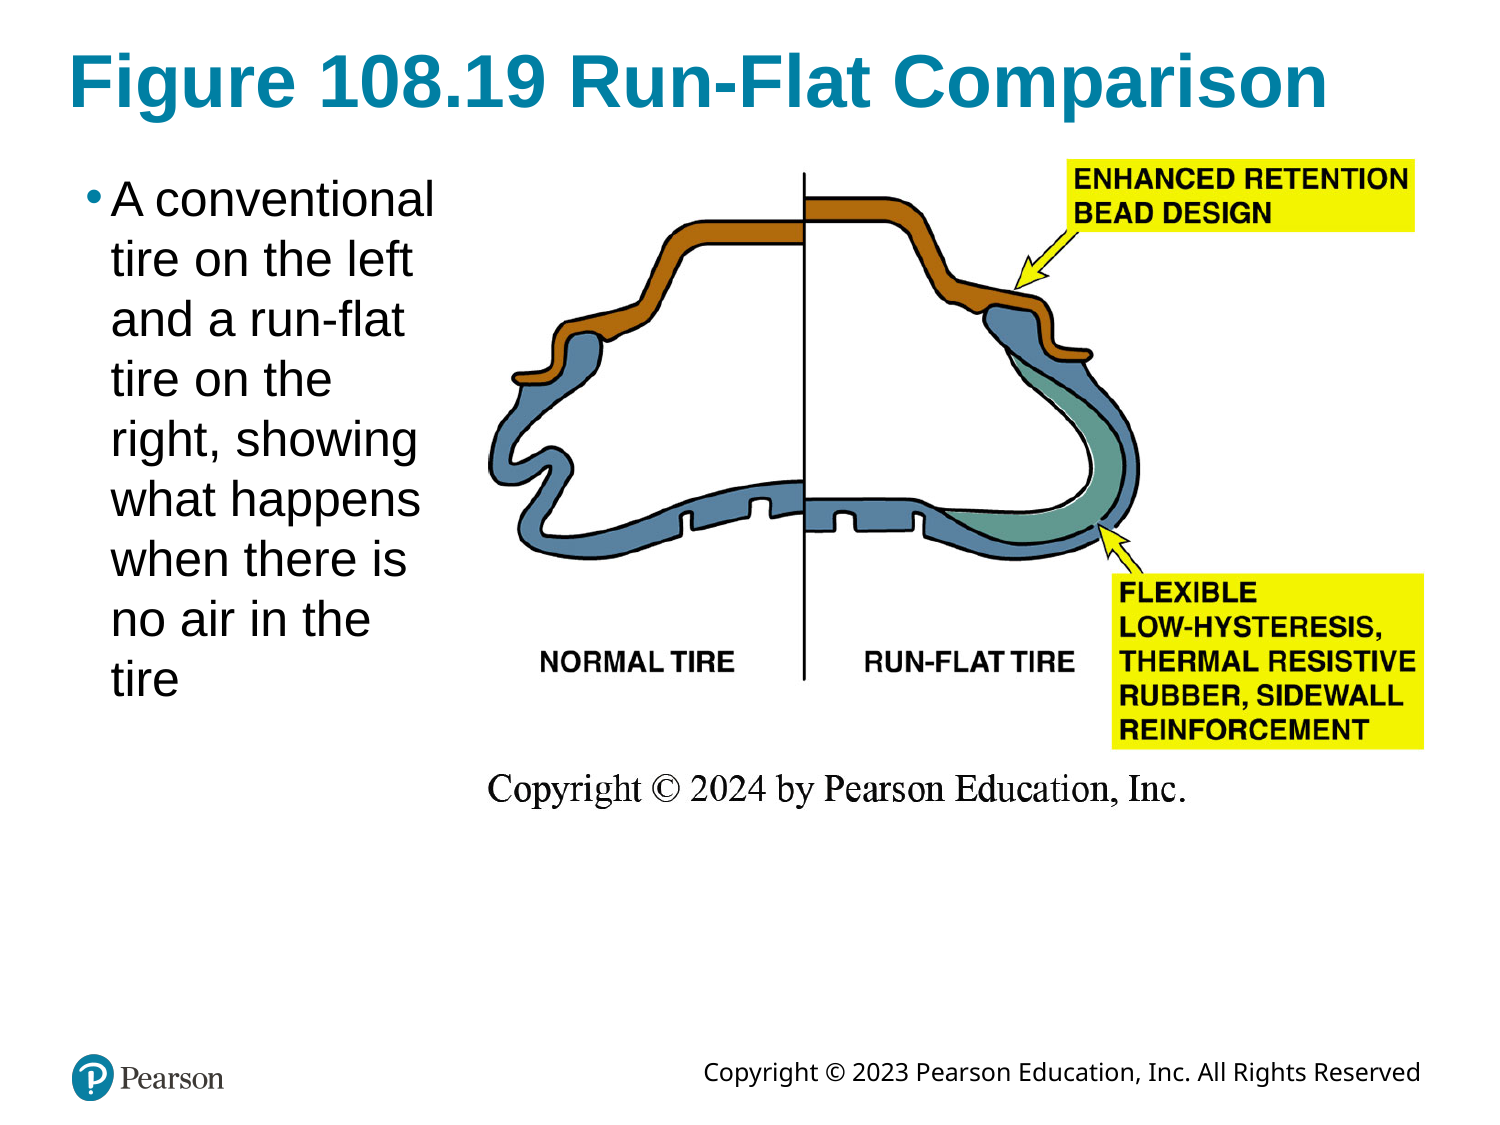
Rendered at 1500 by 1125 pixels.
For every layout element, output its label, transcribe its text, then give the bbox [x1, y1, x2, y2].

picture [72, 1087, 83, 1101]
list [487, 158, 1425, 815]
picture [80, 1063, 106, 1088]
picture [72, 1054, 88, 1070]
picture [98, 1054, 224, 1101]
list A conventional tire on the left and a run-flat tire on the right, showing what happens when there is no air in the tire [68, 158, 443, 780]
title Figure 108.19 Run-Flat Comparison [68, 24, 1418, 131]
